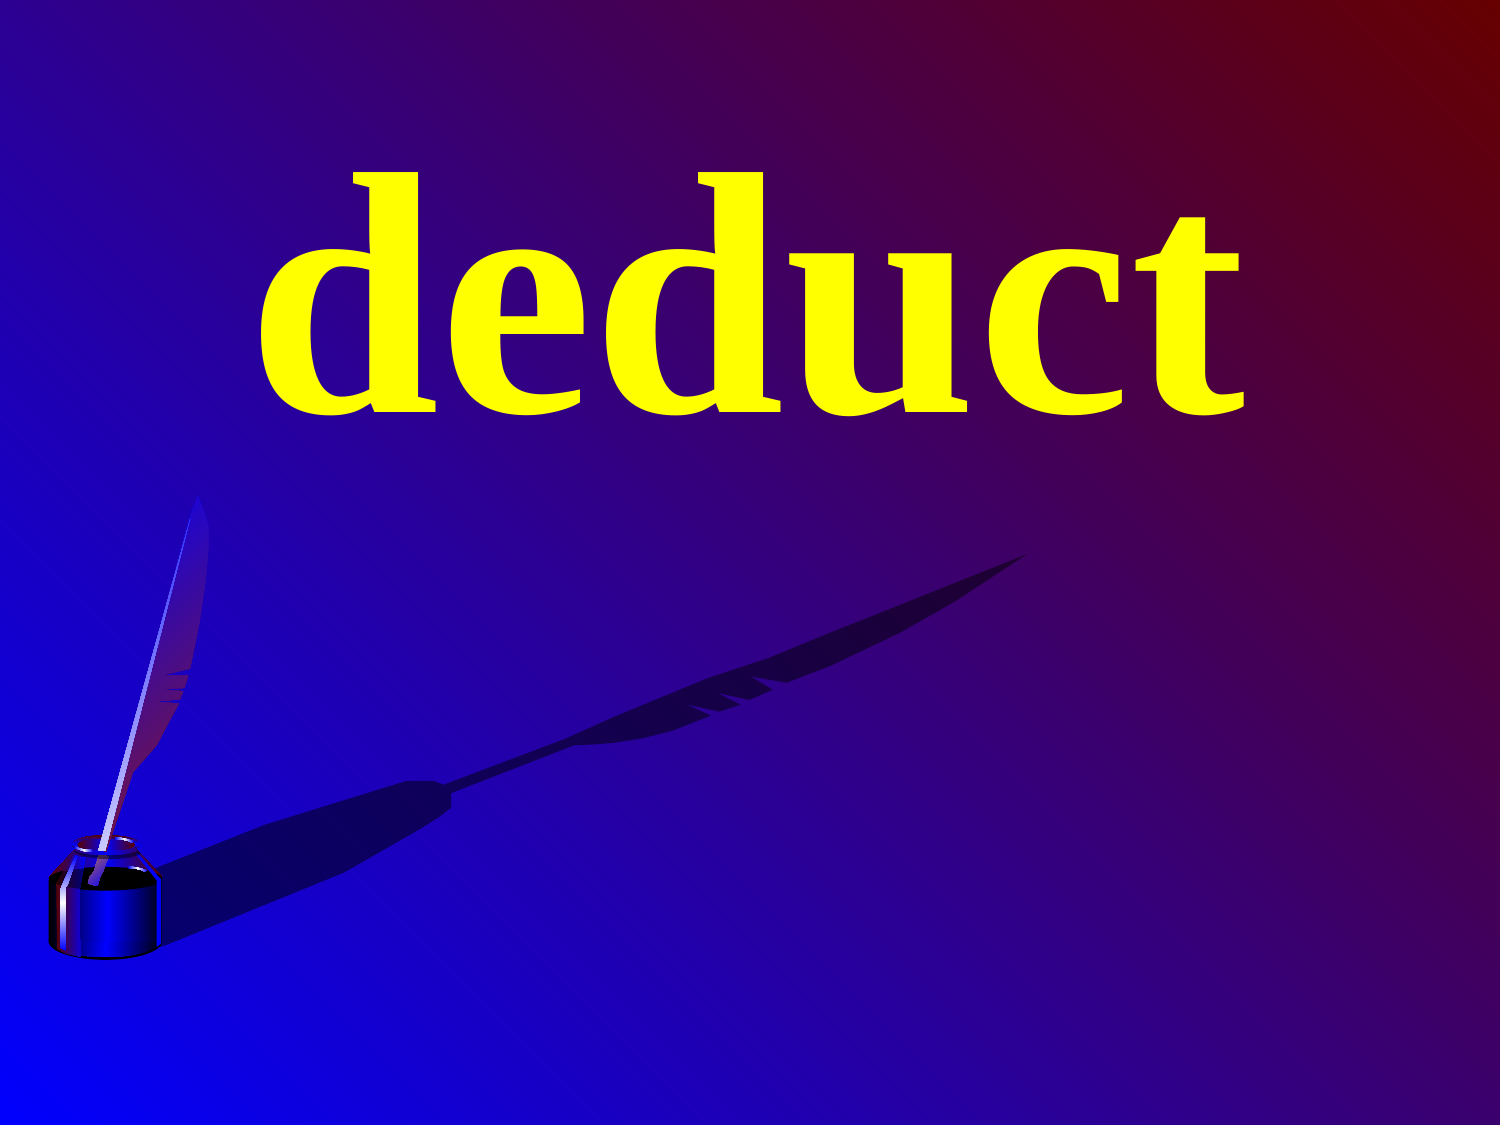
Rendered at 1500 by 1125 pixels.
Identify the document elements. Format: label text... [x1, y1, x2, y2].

title deduct [24, 174, 1469, 373]
